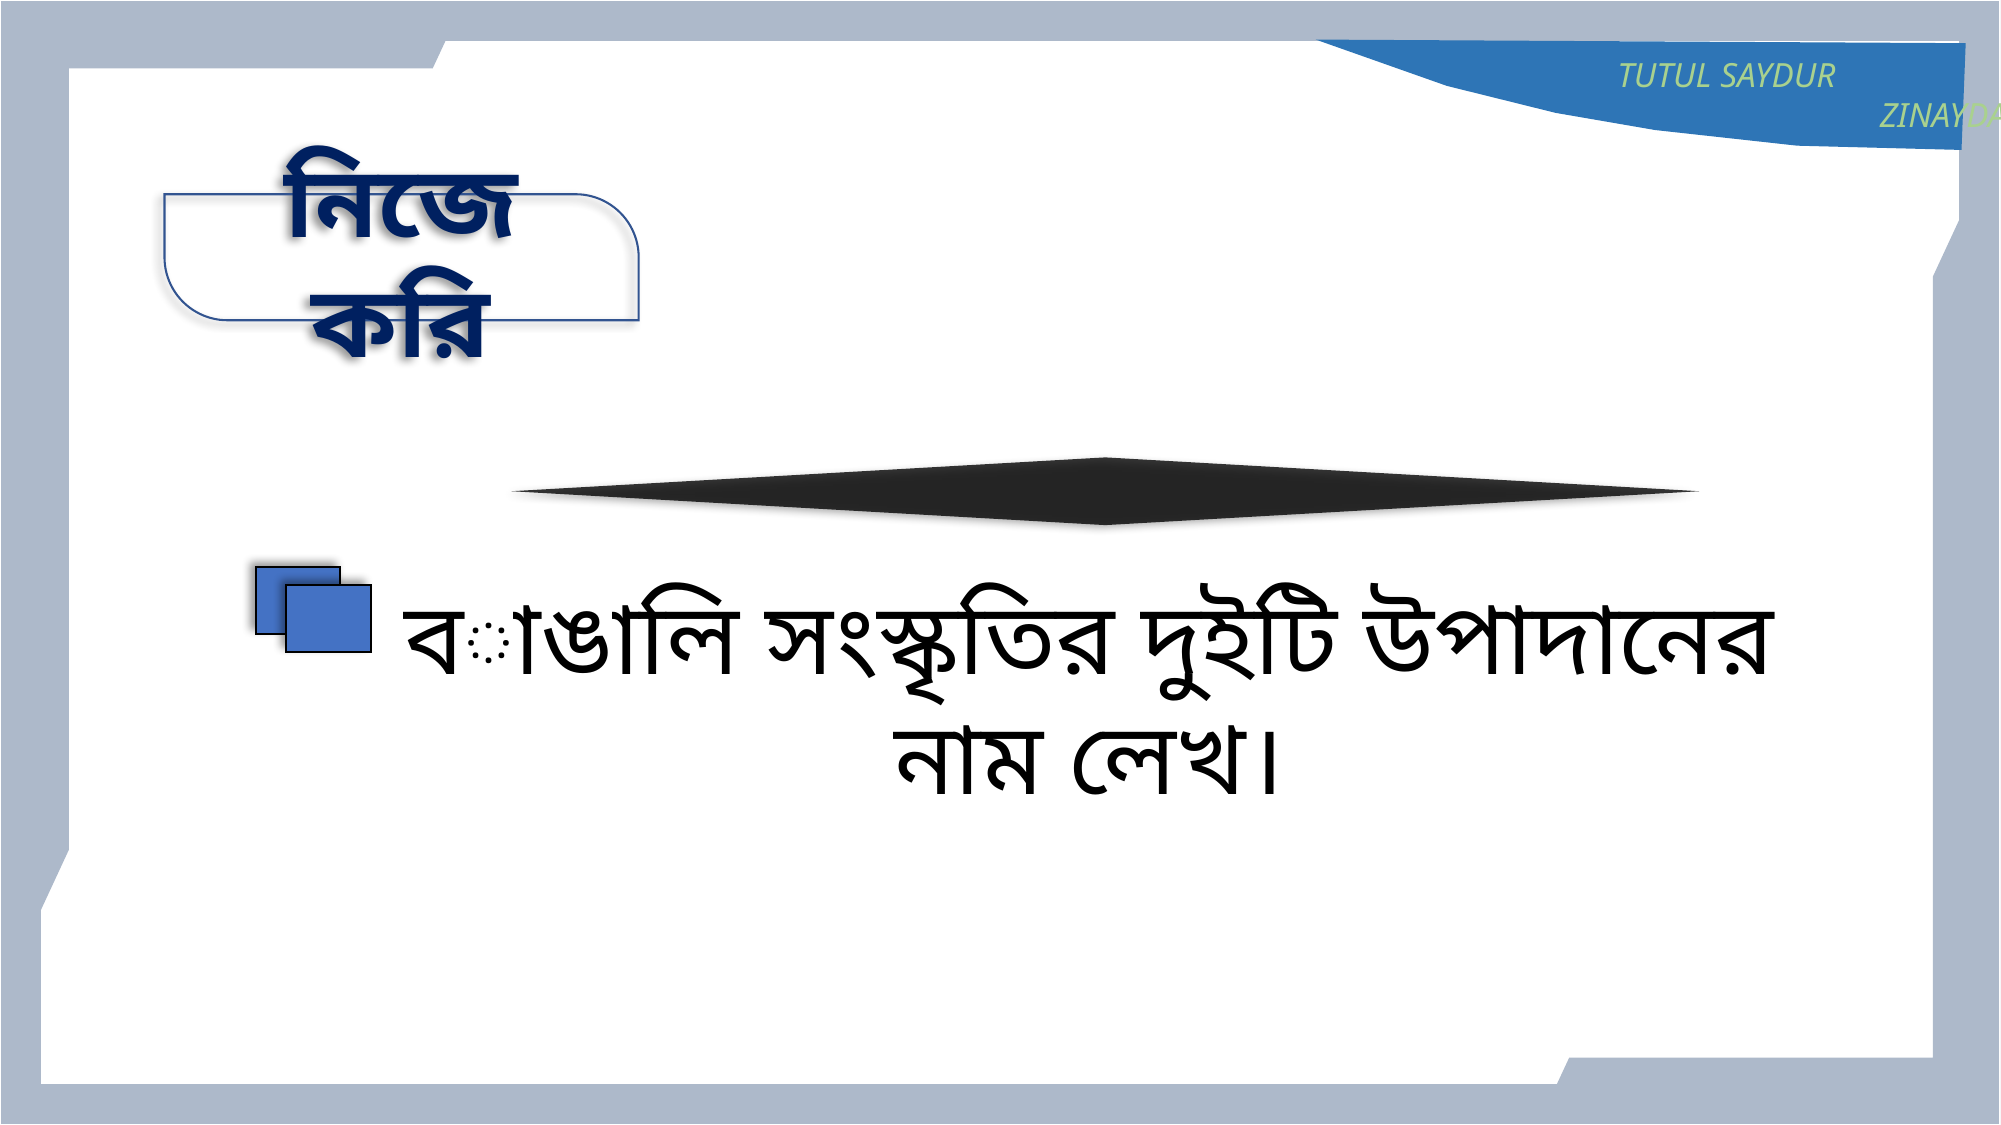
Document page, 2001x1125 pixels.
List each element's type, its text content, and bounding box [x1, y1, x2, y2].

text_box নিজে করি [163, 193, 640, 322]
text_box [511, 456, 1700, 527]
text_box বাঙালি সংস্কৃতির দুইটি উপাদানের নাম লেখ। [363, 567, 1815, 822]
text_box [255, 567, 371, 653]
